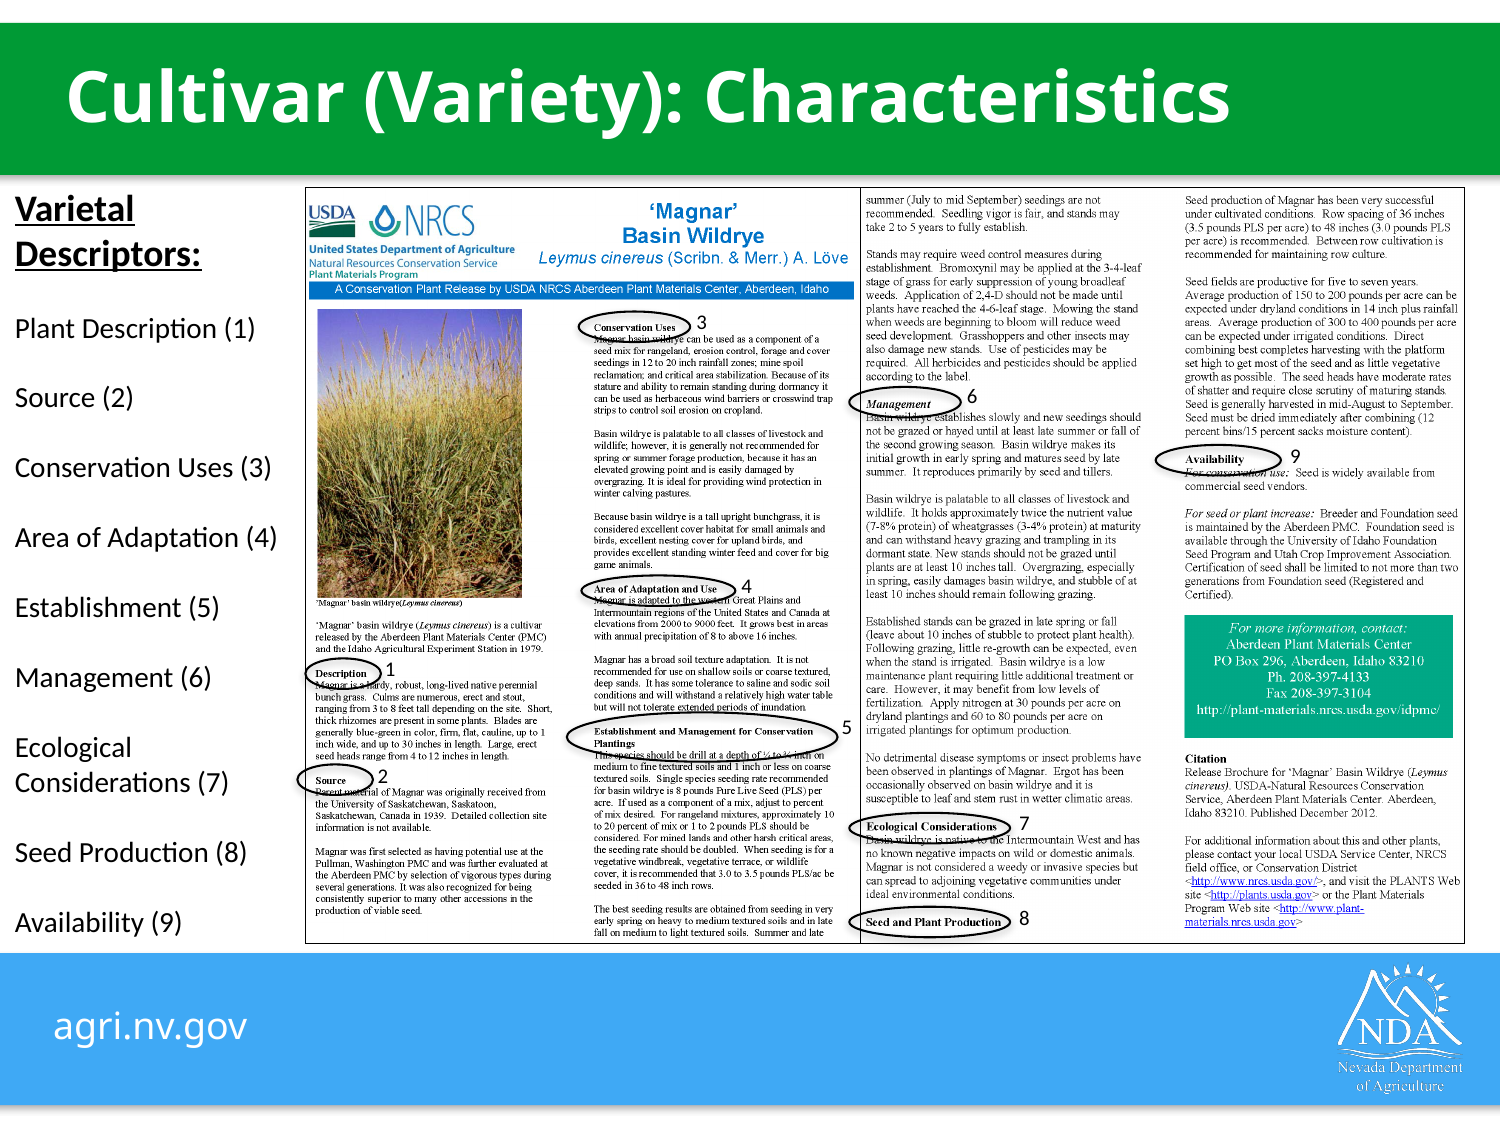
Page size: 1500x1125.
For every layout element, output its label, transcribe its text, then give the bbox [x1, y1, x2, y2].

picture [304, 186, 1465, 944]
picture [1335, 960, 1464, 1096]
text_box Cultivar (Variety): Characteristics [50, 43, 1500, 158]
text_box Varietal Descriptors: Plant Description (1) Source (2) Conservation Uses (3) Area of Adaptation (4) Establishment (5) Management (6) Ecological Considerations (7) Seed Production (8) Availability (9) [0, 176, 306, 946]
